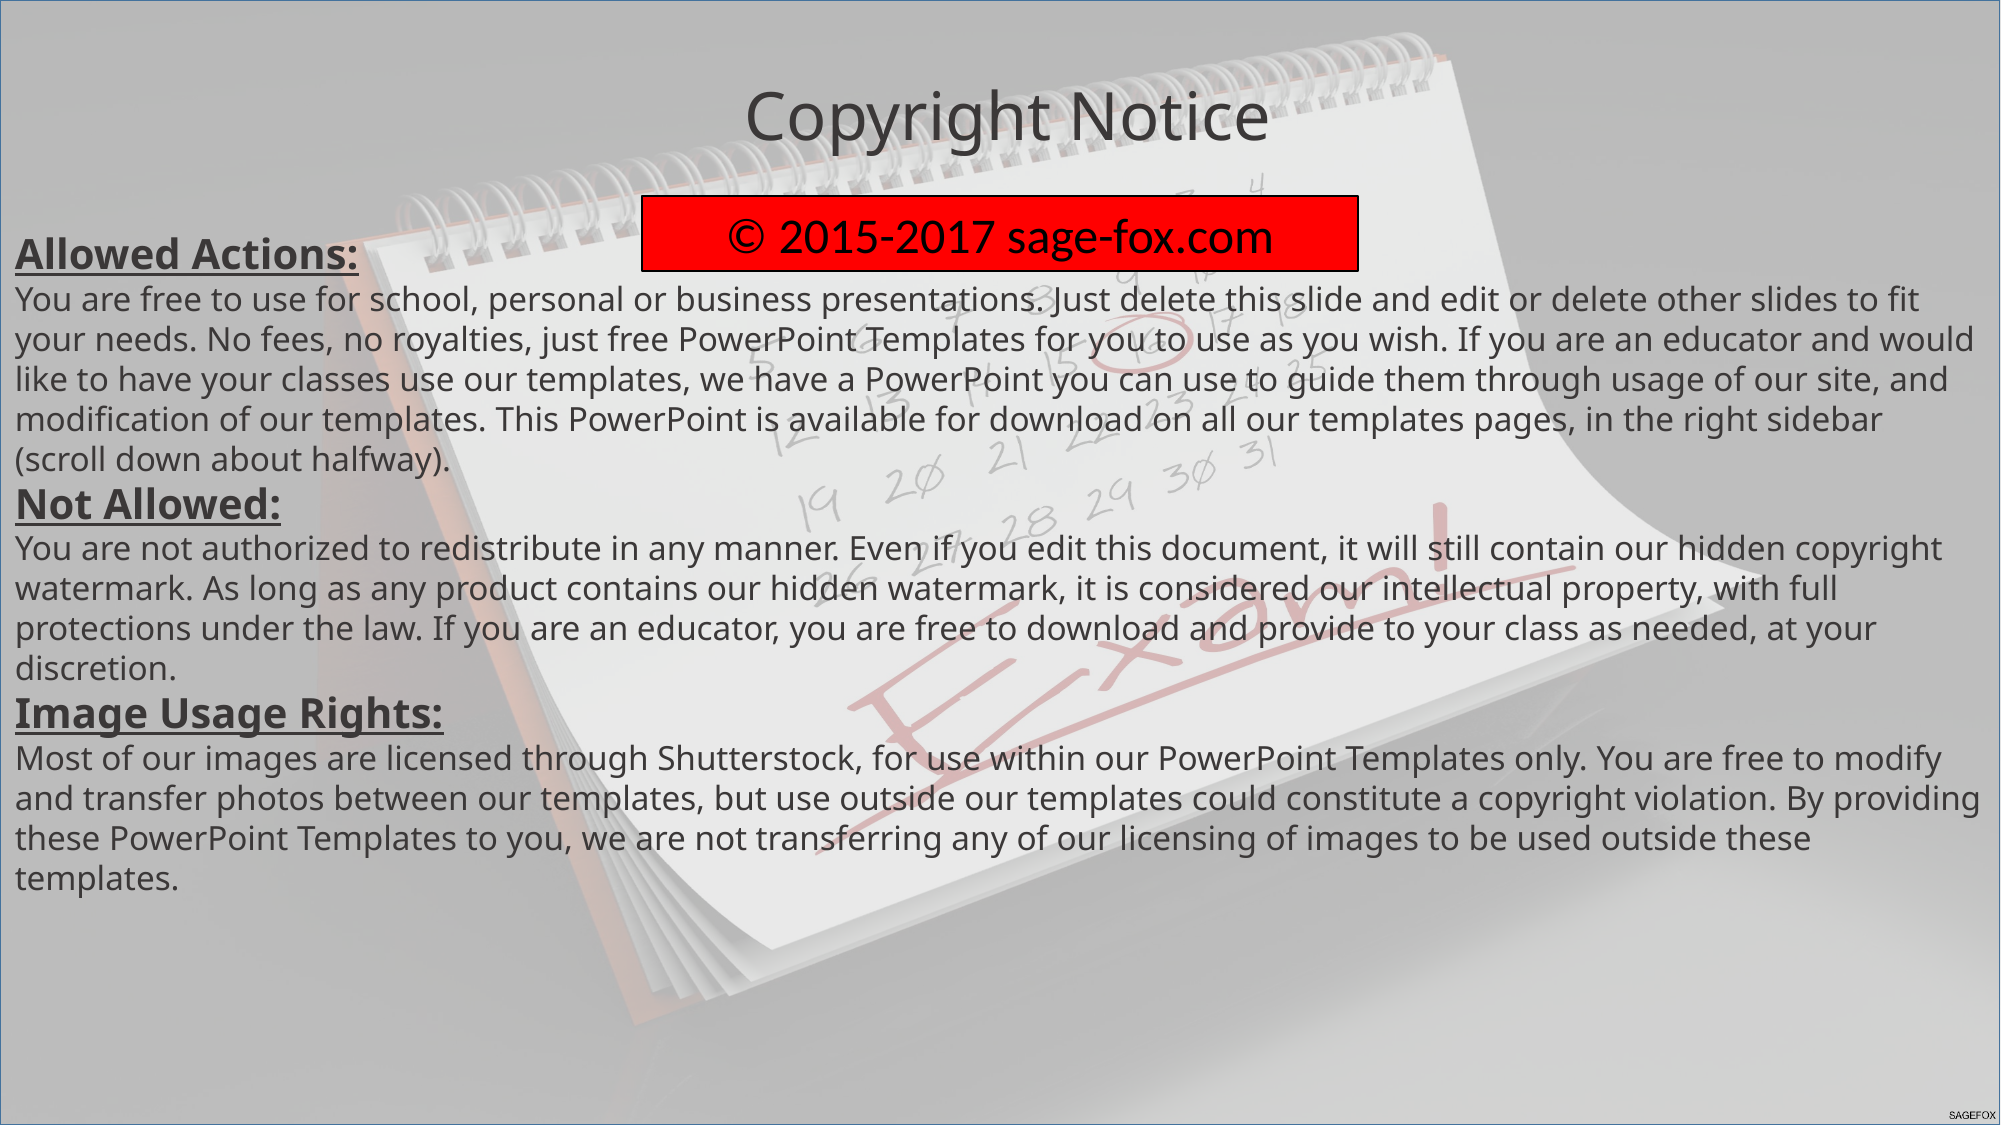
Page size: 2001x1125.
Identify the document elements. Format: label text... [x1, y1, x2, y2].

text_box © 2015-2017 sage-fox.com [641, 196, 1358, 272]
title Copyright Notice [493, 60, 1524, 178]
text_box Allowed Actions: You are free to use for school, personal or business presentations. Just delete this slide and edit or delete other slides to fit your needs. No fees, no royalties, just free PowerPoint Templates for you to use as you wish. If you are an educator and would like to have your classes use our templates, we have a PowerPoint you can use to guide them through usage of our site, and modification of our templates. This PowerPoint is available for download on all our templates pages, in the right sidebar (scroll down about halfway). Not Allowed: You are not authorized to redistribute in any manner. Even if you edit this document, it will still contain our hidden copyright watermark. As long as any product contains our hidden watermark, it is considered our intellectual property, with full protections under the law. If you are an educator, you are free to download and provide to your class as needed, at your discretion. Image Usage Rights: Most of our images are licensed through Shutterstock, for use within our PowerPoint Templates only. You are free to modify and transfer photos between our templates, but use outside our templates could constitute a copyright violation. By providing these PowerPoint Templates to you, we are not transferring any of our licensing of images to be used outside these templates. [0, 0, 2000, 1125]
